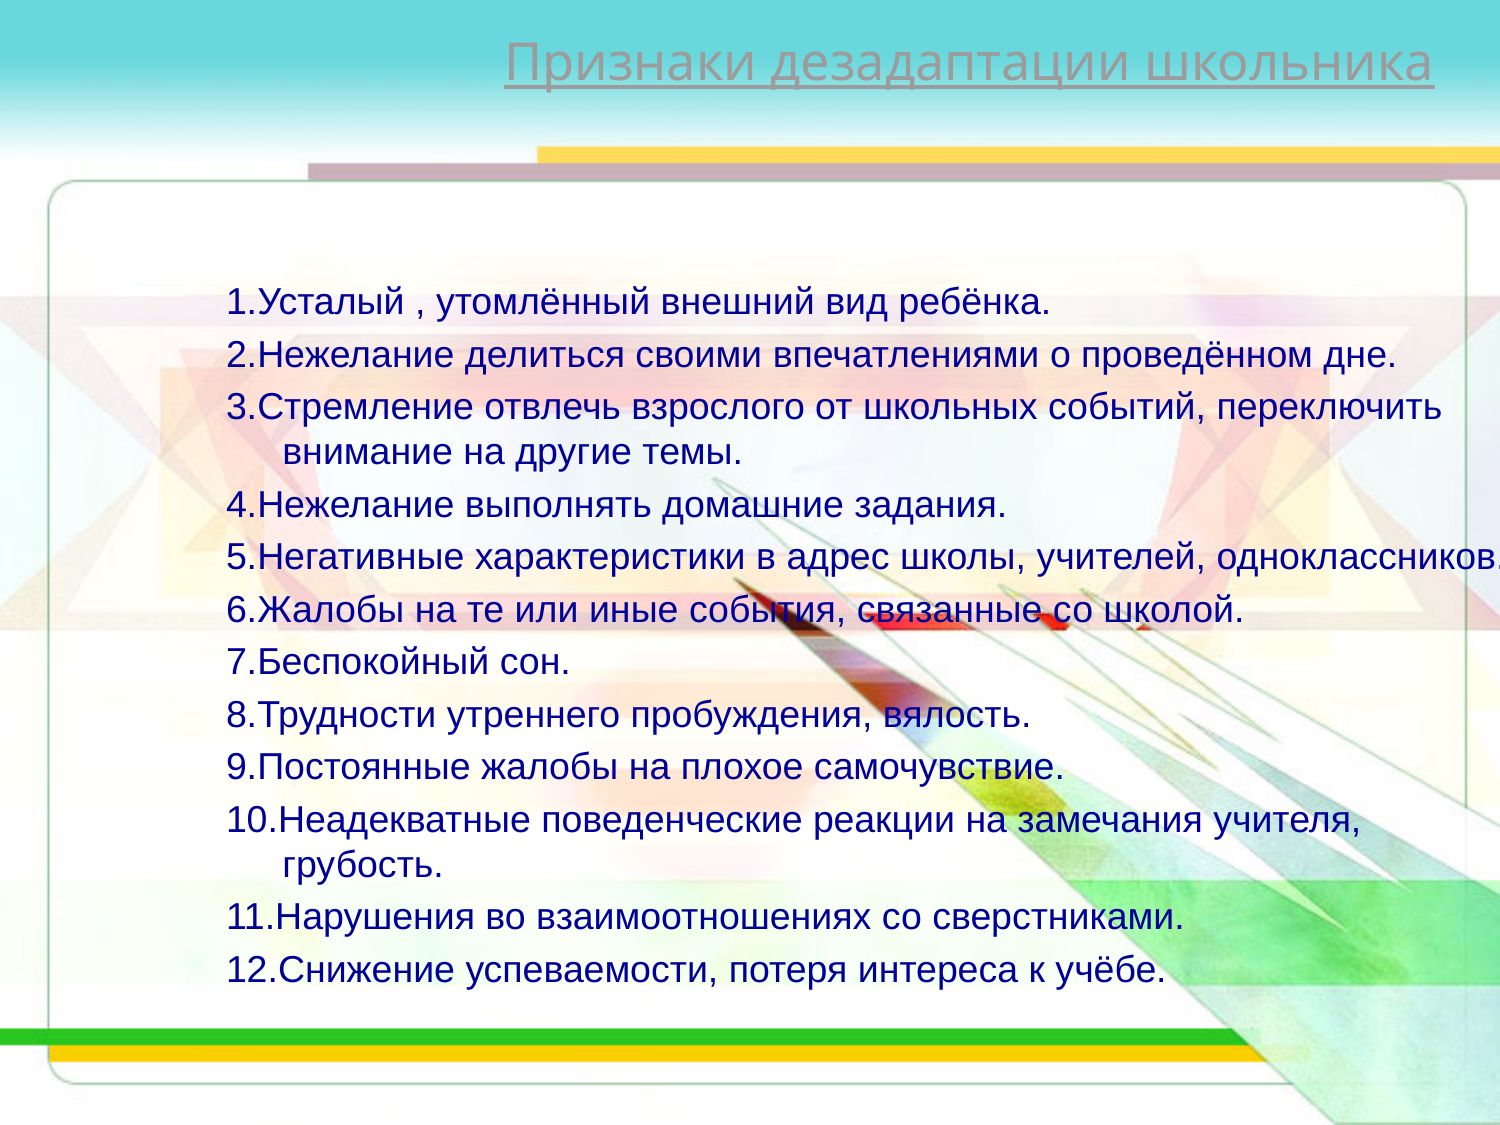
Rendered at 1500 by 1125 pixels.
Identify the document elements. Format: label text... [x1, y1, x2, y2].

list 1.Усталый , утомлённый внешний вид ребёнка. 2.Нежелание делиться своими впечатлениями о проведённом дне. 3.Стремление отвлечь взрослого от школьных событий, переключить внимание на другие темы. 4.Нежелание выполнять домашние задания. 5.Негативные характеристики в адрес школы, учителей, одноклассников. 6.Жалобы на те или иные события, связанные со школой. 7.Беспокойный сон. 8.Трудности утреннего пробуждения, вялость. 9.Постоянные жалобы на плохое самочувствие. 10.Неадекватные поведенческие реакции на замечания учителя, грубость. 11.Нарушения во взаимоотношениях со сверстниками. 12.Снижение успеваемости, потеря интереса к учёбе. [210, 269, 1500, 945]
title Признаки дезадаптации школьника [99, 19, 1451, 163]
picture [0, 0, 1500, 1125]
